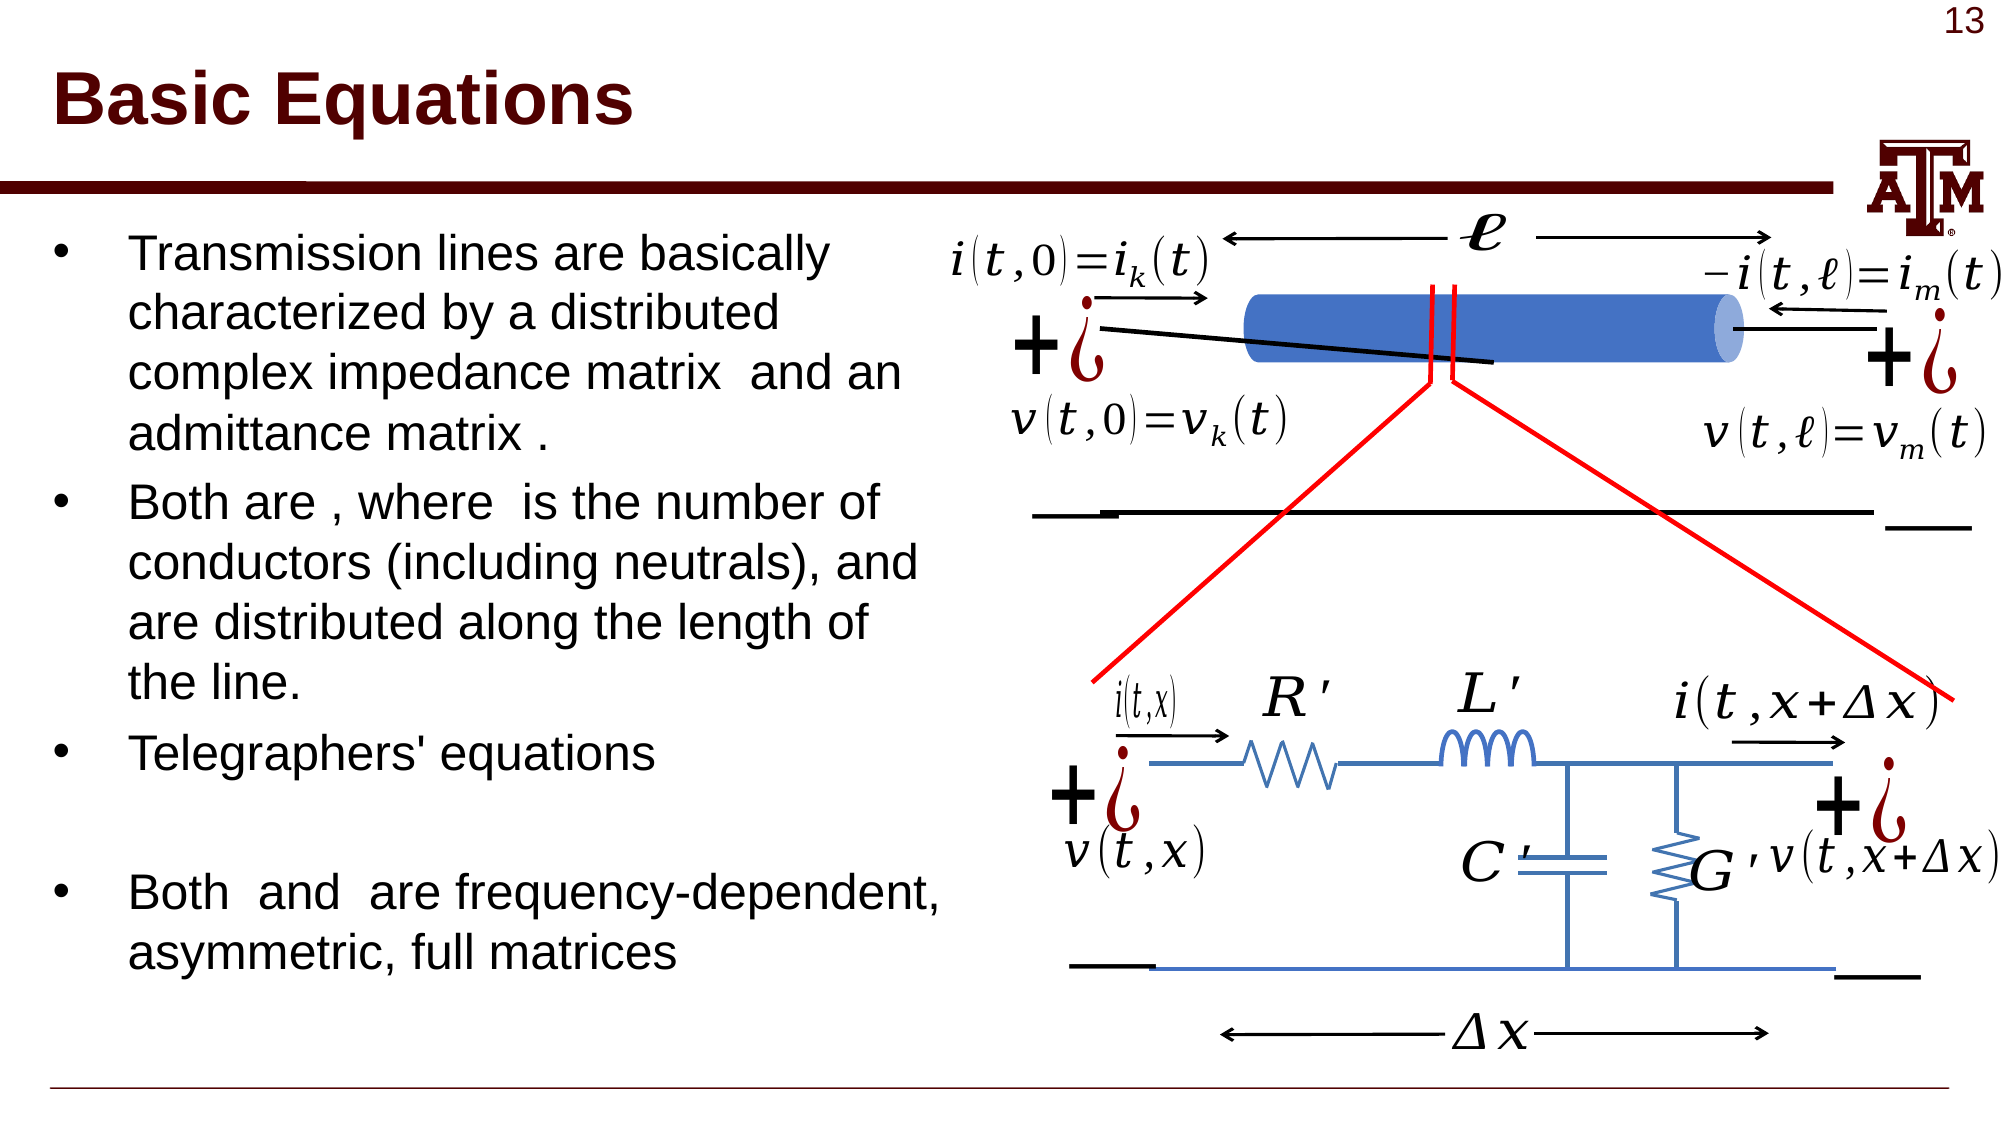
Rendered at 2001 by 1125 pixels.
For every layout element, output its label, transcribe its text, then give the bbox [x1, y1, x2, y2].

picture [1850, 112, 2000, 203]
title Basic Equations [37, 12, 1826, 188]
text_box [949, 203, 2000, 1063]
